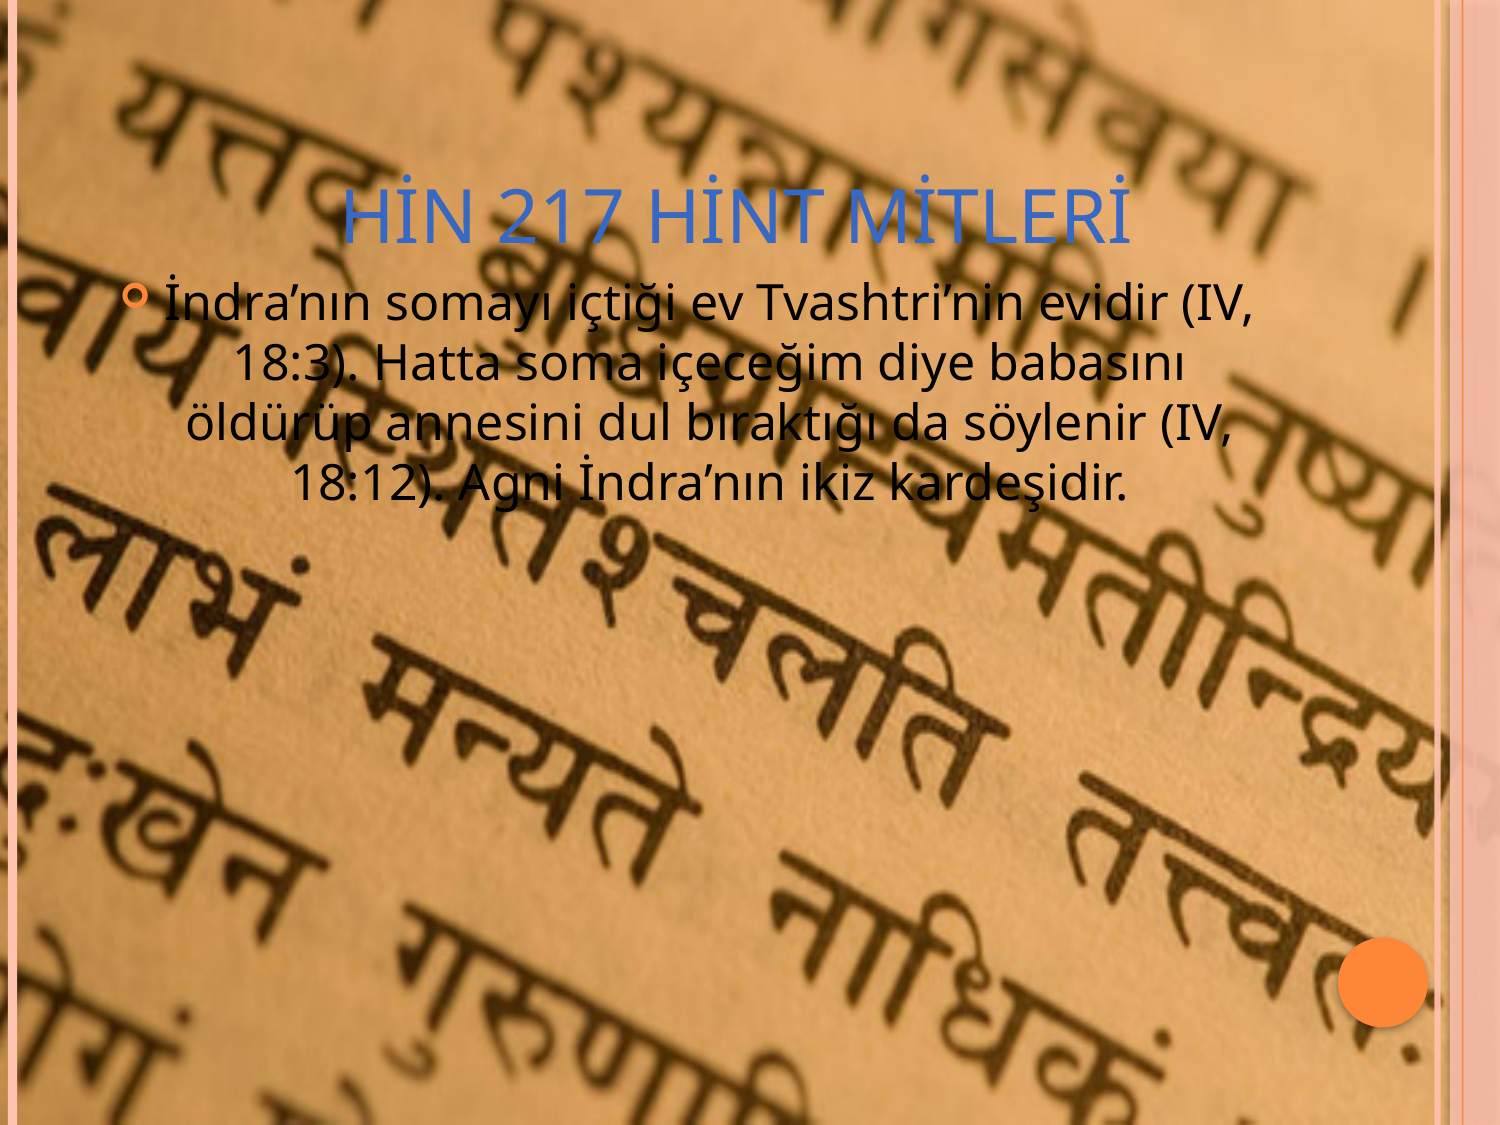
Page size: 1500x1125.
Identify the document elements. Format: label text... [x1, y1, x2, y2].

picture [0, 0, 7, 1125]
picture [18, 0, 1434, 1125]
title HİN 217 hint mitleri [123, 78, 1349, 266]
picture [1441, 0, 1449, 1125]
list İndra’nın somayı içtiği ev Tvashtri’nin evidir (IV, 18:3). Hatta soma içeceğim diye babasını öldürüp annesini dul bıraktığı da söylenir (IV, 18:12). Agni İndra’nın ikiz kardeşidir. [75, 262, 1300, 1062]
text_box [100, 90, 1326, 278]
